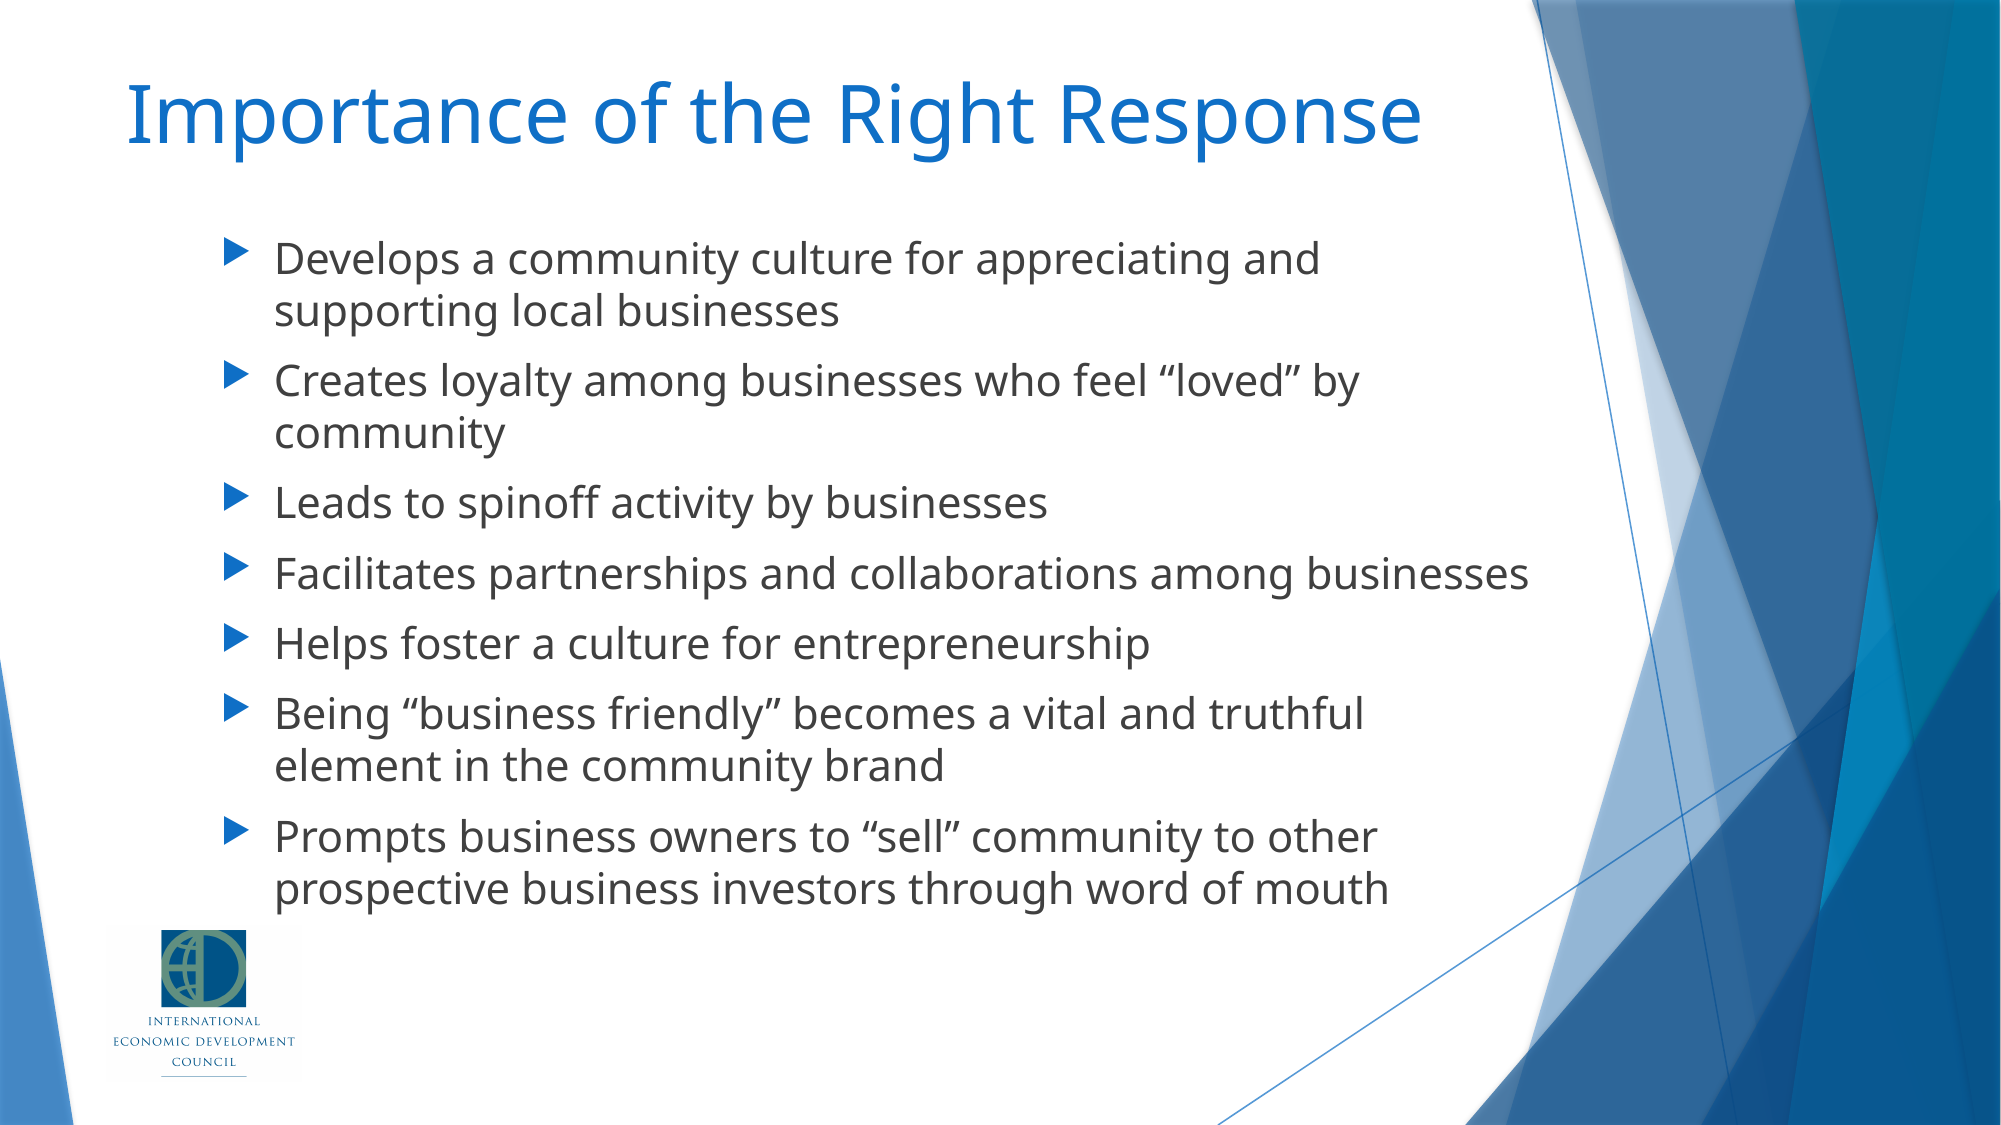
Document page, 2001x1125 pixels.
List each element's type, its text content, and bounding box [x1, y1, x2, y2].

picture [106, 925, 302, 1082]
list Develops a community culture for appreciating and supporting local businesses Creates loyalty among businesses who feel “loved” by community Leads to spinoff activity by businesses Facilitates partnerships and collaborations among businesses Helps foster a culture for entrepreneurship Being “business friendly” becomes a vital and truthful element in the community brand Prompts business owners to “sell” community to other prospective business investors through word of mouth [205, 223, 1559, 928]
title Importance of the Right Response [111, 54, 1522, 187]
